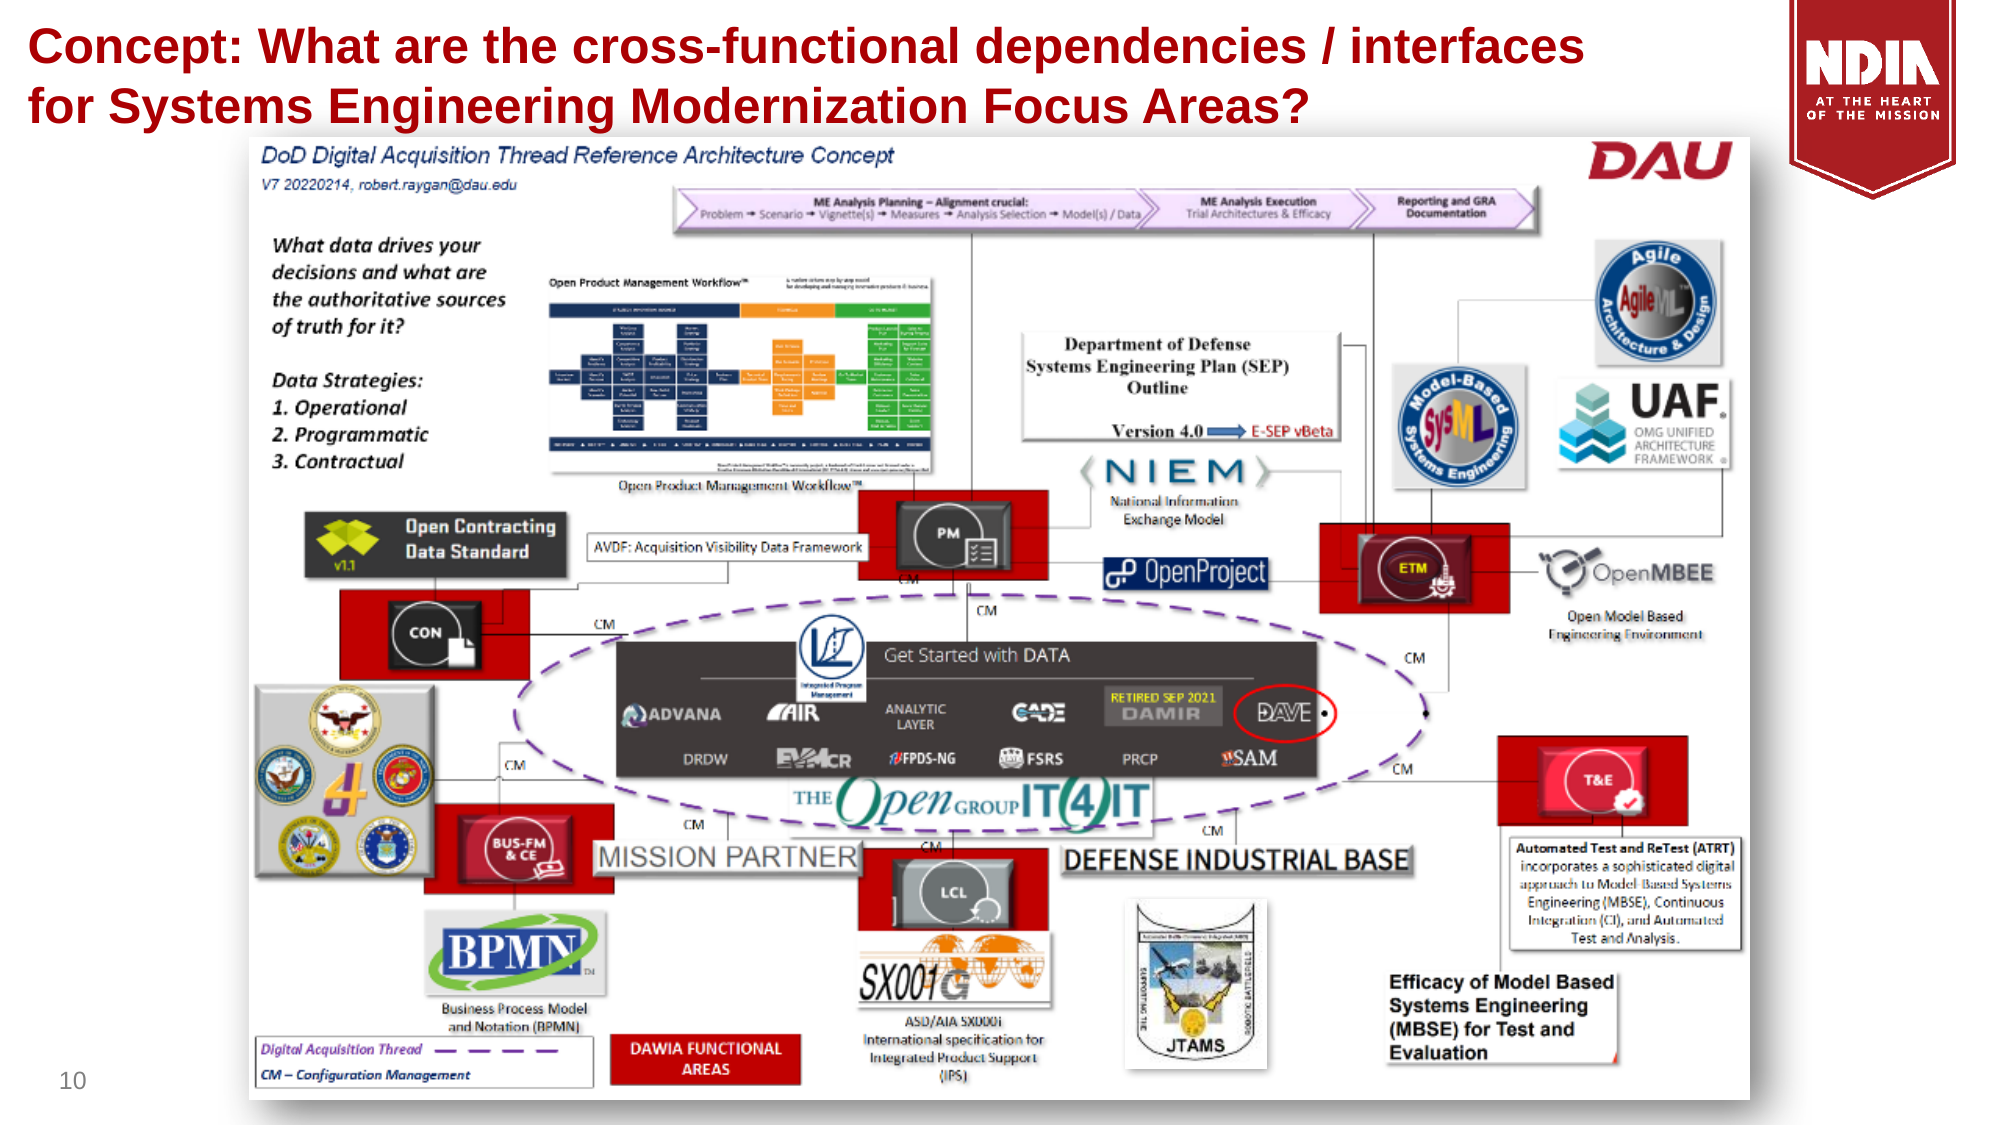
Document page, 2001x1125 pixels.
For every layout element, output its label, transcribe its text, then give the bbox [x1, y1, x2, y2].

title Concept: What are the cross-functional dependencies / interfaces for Systems Engineering Modernization Focus Areas? [12, 12, 1646, 134]
picture [1789, 0, 1956, 200]
picture [249, 136, 1751, 1101]
slide_number 10 [33, 1050, 113, 1110]
